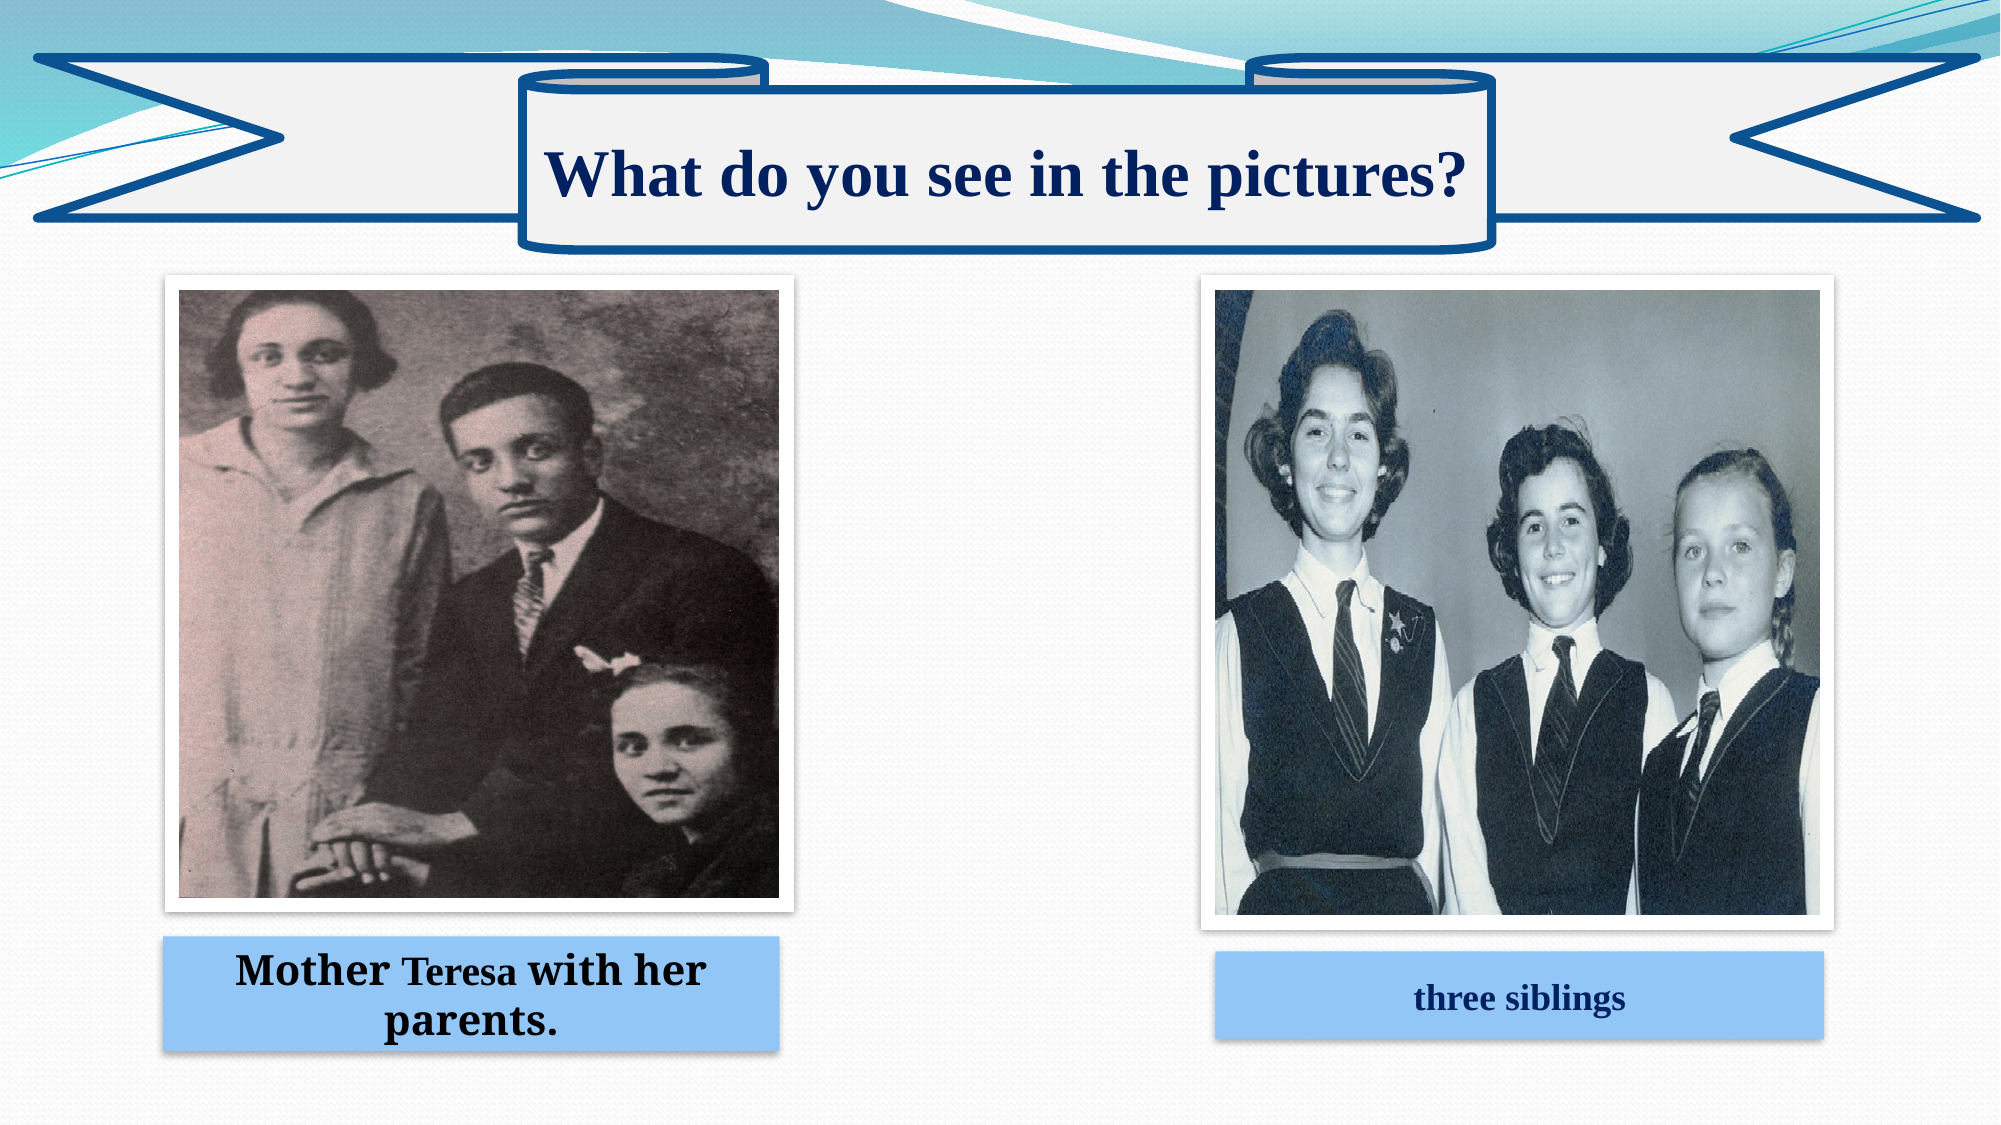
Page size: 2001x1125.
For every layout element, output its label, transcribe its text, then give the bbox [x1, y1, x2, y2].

text_box Mother Teresa with her parents. [162, 936, 780, 1052]
text_box three siblings [1213, 949, 1826, 1042]
picture [1215, 289, 1821, 916]
text_box What do you see in the pictures? [35, 55, 1979, 253]
picture [179, 289, 780, 899]
